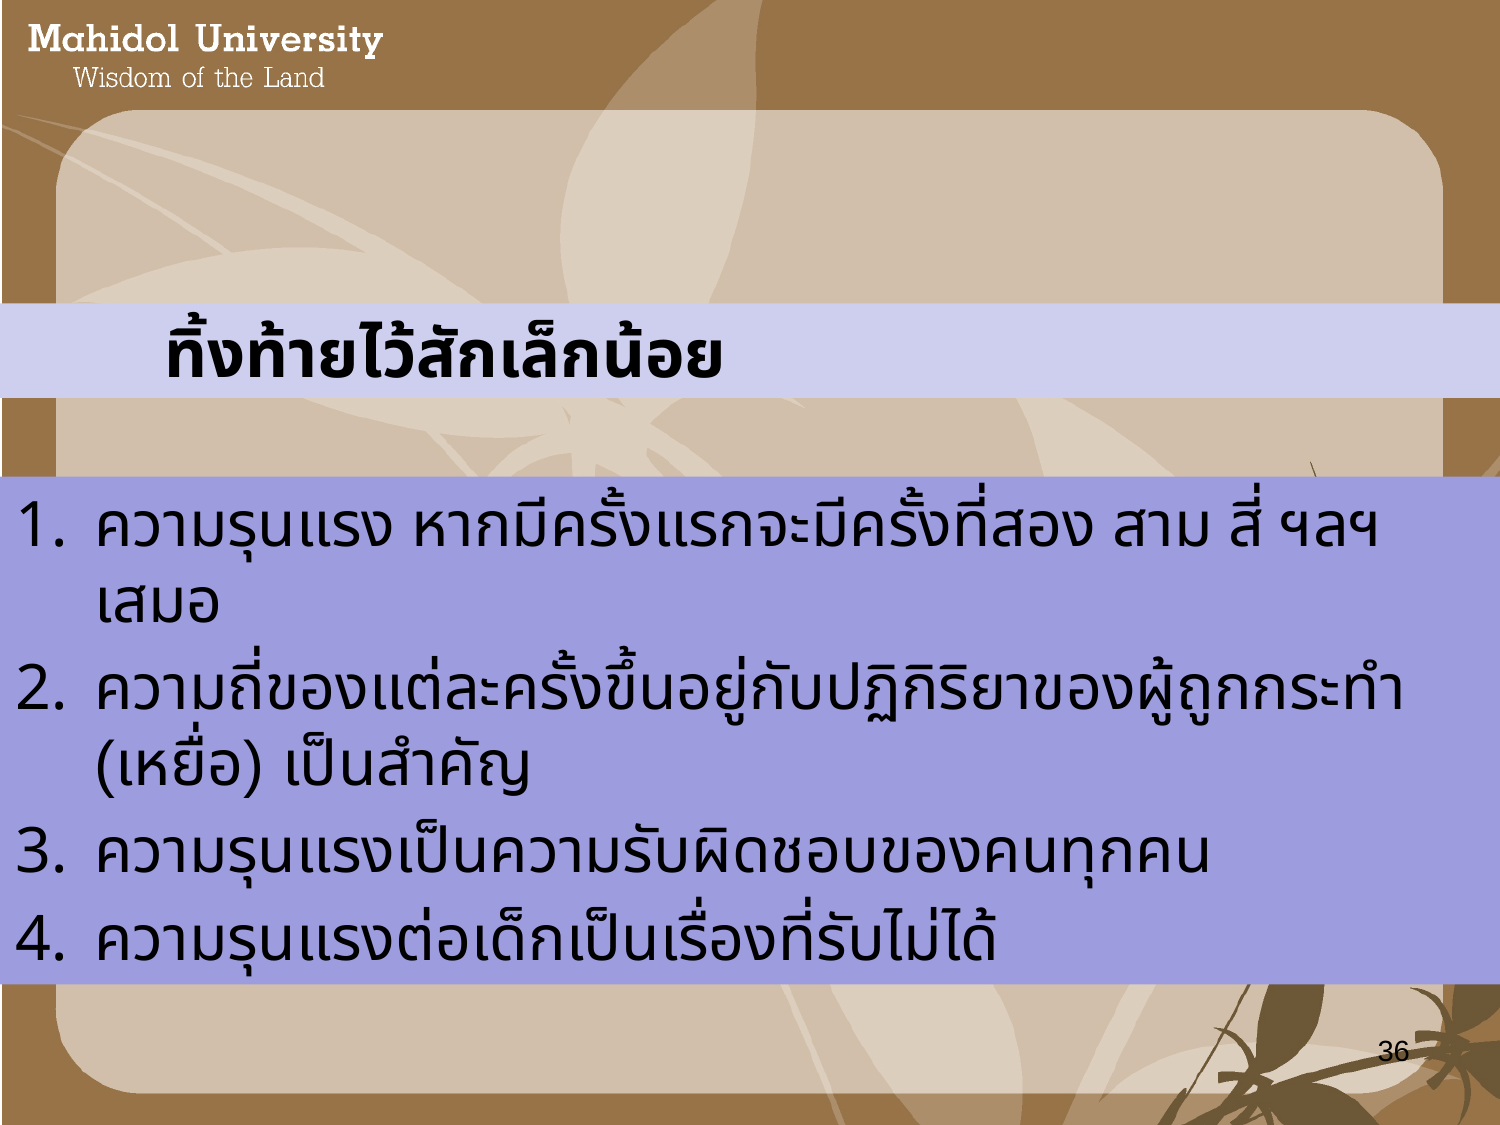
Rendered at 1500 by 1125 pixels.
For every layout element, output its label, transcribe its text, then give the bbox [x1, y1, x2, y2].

slide_number 36 [1074, 1024, 1426, 1103]
list ความรุนแรง หากมีครั้งแรกจะมีครั้งที่สอง สาม สี่ ฯลฯ เสมอ ความถี่ของแต่ละครั้งขึ้นอยู่กับปฏิกิริยาของผู้ถูกกระทำ (เหยื่อ) เป็นสำคัญ ความรุนแรงเป็นความรับผิดชอบของคนทุกคน ความรุนแรงต่อเด็กเป็นเรื่องที่รับไม่ได้ [0, 476, 1500, 985]
picture [0, 0, 1500, 303]
text_box ทิ้งท้ายไว้สักเล็กน้อย [0, 303, 1500, 398]
picture [0, 398, 1500, 476]
picture [0, 985, 1500, 1125]
